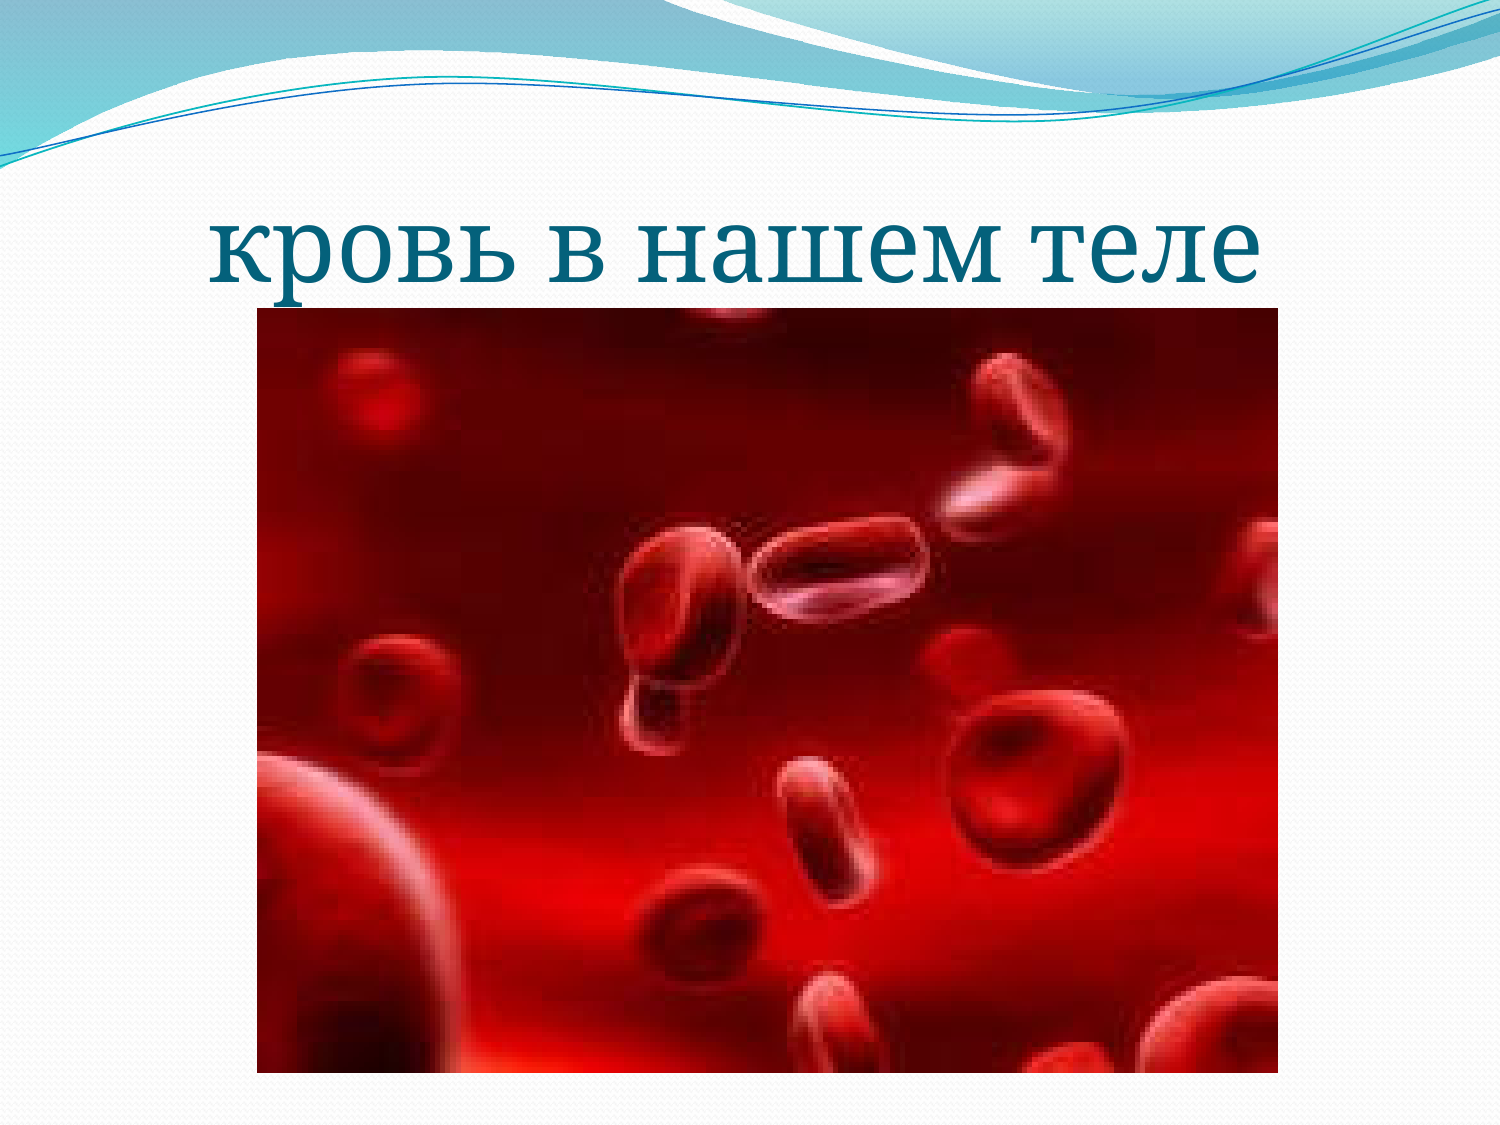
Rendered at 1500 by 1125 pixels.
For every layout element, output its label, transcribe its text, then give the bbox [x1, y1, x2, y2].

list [257, 308, 1278, 1074]
title кровь в нашем теле [75, 115, 1425, 303]
